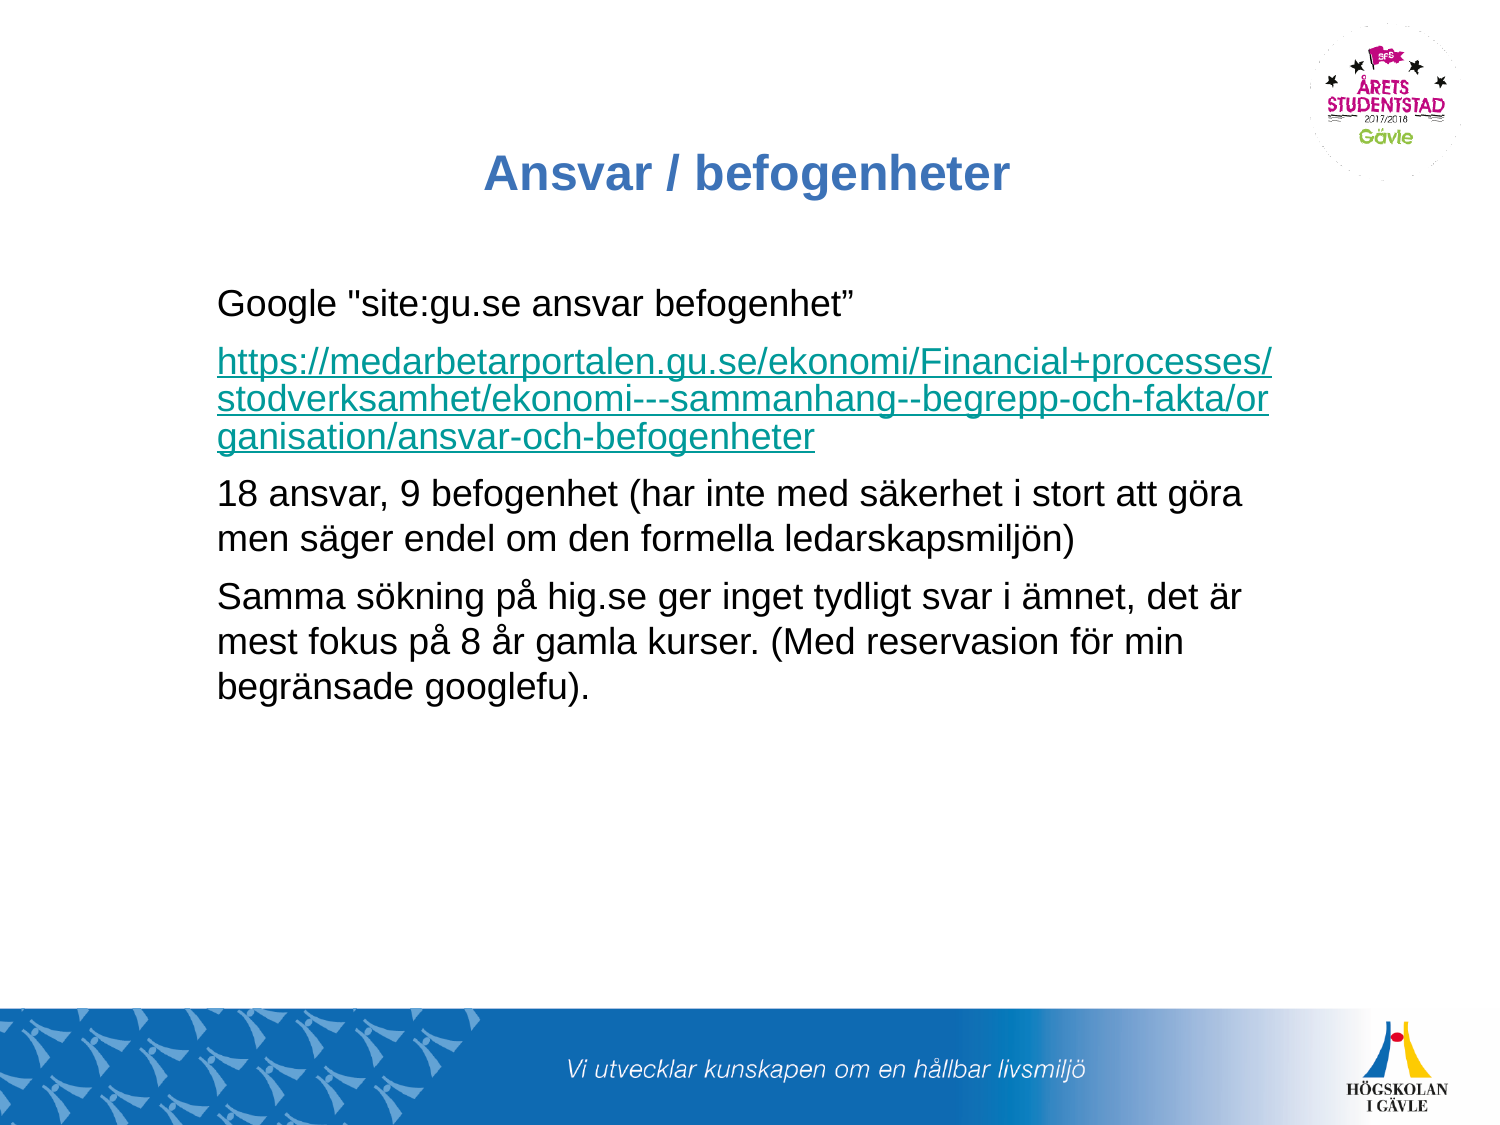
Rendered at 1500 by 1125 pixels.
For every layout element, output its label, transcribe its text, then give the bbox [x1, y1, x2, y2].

text_box Google "site:gu.se ansvar befogenhet” https://medarbetarportalen.gu.se/ekonomi/Financial+processes/stodverksamhet/ekonomi---sammanhang--begrepp-och-fakta/organisation/ansvar-och-befogenheter 18 ansvar, 9 befogenhet (har inte med säkerhet i stort att göra men säger endel om den formella ledarskapsmiljön) Samma sökning på hig.se ger inget tydligt svar i ämnet, det är mest fokus på 8 år gamla kurser. (Med reservasion för min begränsade googlefu). [202, 271, 1298, 640]
text_box Ansvar / befogenheter [197, 132, 1298, 208]
picture [1298, 12, 1474, 190]
picture [0, 1008, 1500, 1125]
